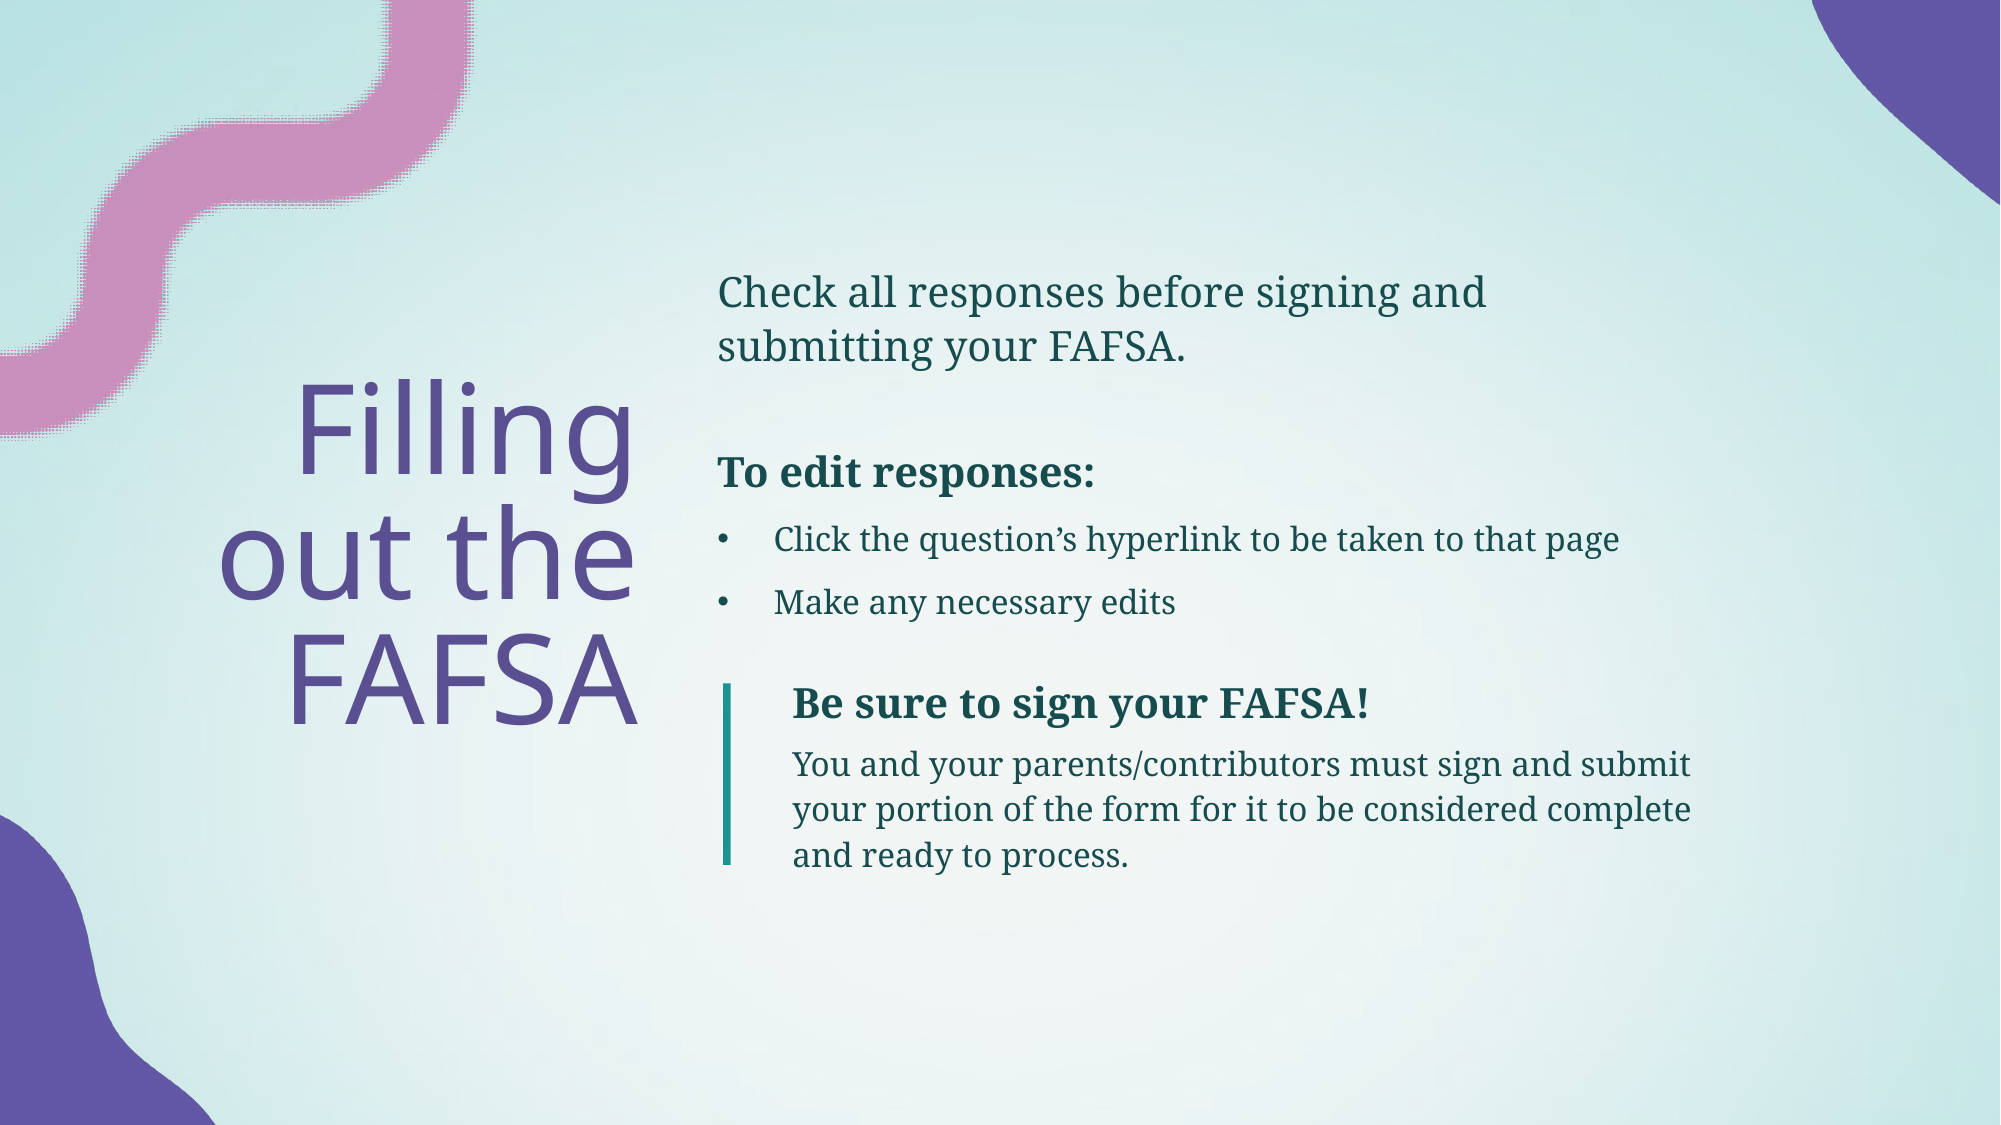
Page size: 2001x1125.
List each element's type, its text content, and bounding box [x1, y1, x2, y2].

picture [1799, 0, 2001, 266]
text_box [722, 682, 732, 867]
title Filling out the FAFSA [128, 124, 655, 999]
picture [0, 803, 305, 1125]
table_cell Parents were never married, but are living together [0, 0, 558, 537]
list Review Page and Signature Check all responses before signing and submitting your FAFSA. To edit responses: Click the question’s hyperlink to be taken to that page Make any necessary edits Be sure to sign your FAFSA! You and your parents/contributors must sign and submit your portion of the form for it to be considered complete and ready to process. [702, 233, 1723, 885]
